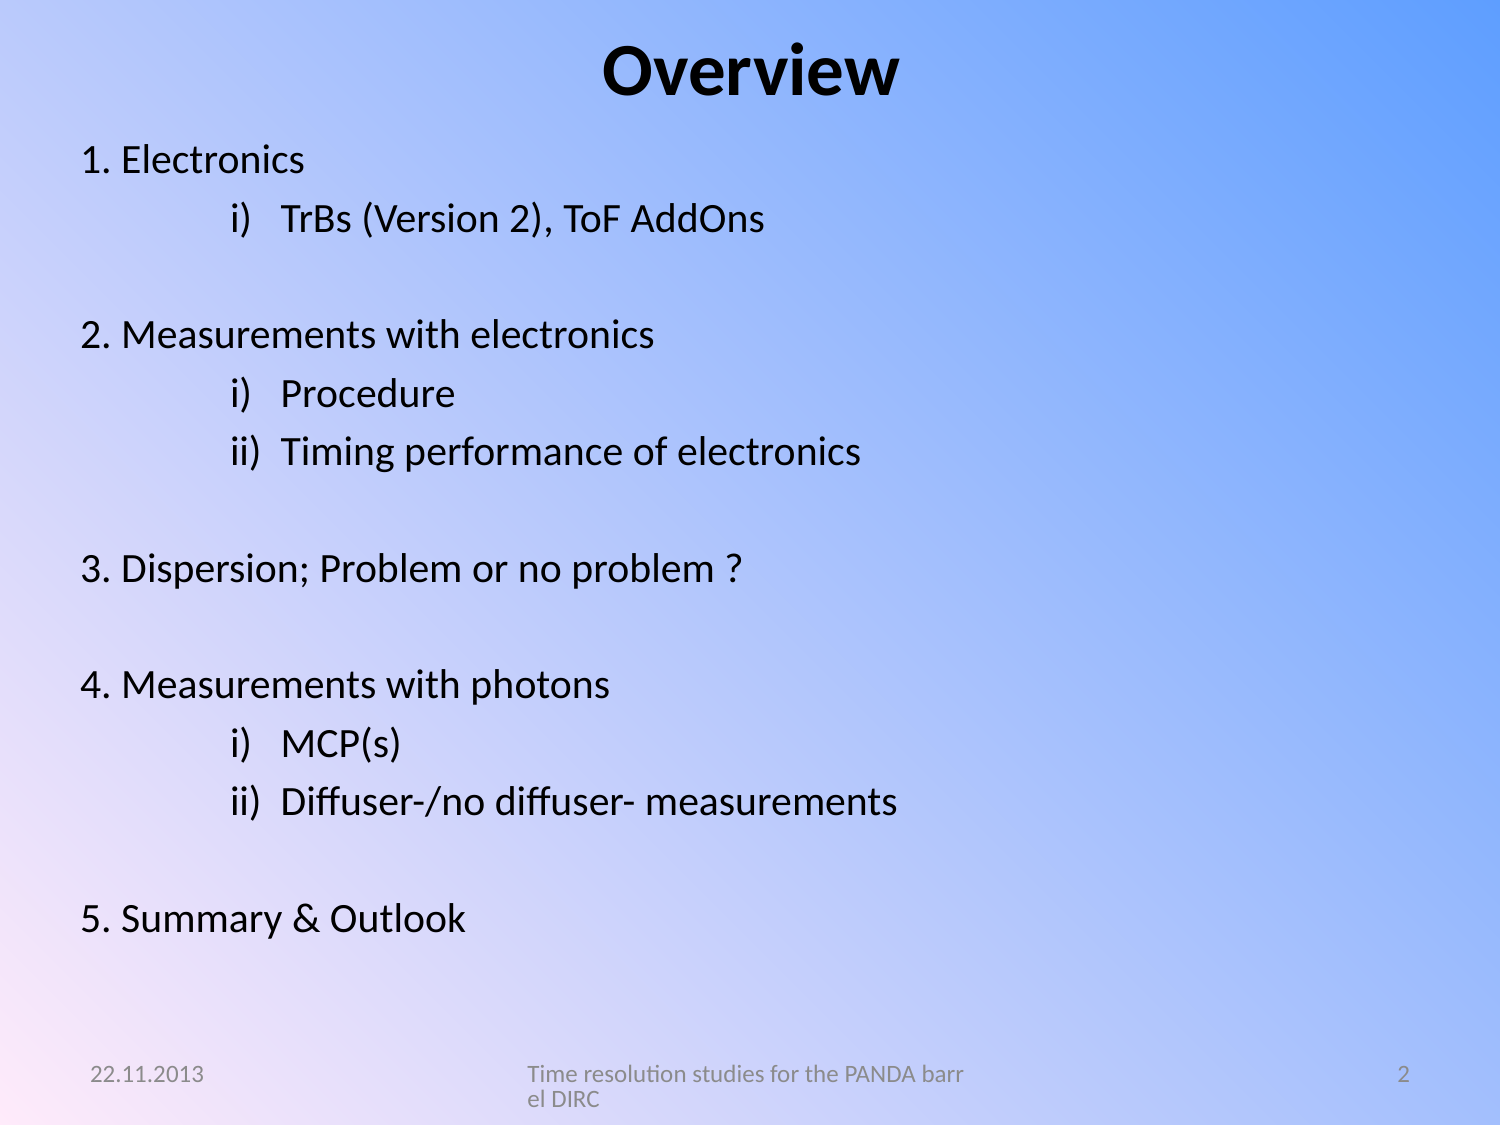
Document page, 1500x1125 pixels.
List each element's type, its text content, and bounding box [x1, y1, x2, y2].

slide_number 2 [1074, 1042, 1425, 1103]
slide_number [75, 1042, 425, 1103]
title Overview [76, 0, 1427, 160]
footer Time resolution studies for the PANDA barrel DIRC [512, 1042, 988, 1103]
list 1. Electronics i) TrBs (Version 2), ToF AddOns 2. Measurements with electronics i) Procedure ii) Timing performance of electronics 3. Dispersion; Problem or no problem ? 4. Measurements with photons i) MCP(s) ii) Diffuser-/no diffuser- measurements 5. Summary & Outlook [64, 66, 1425, 988]
